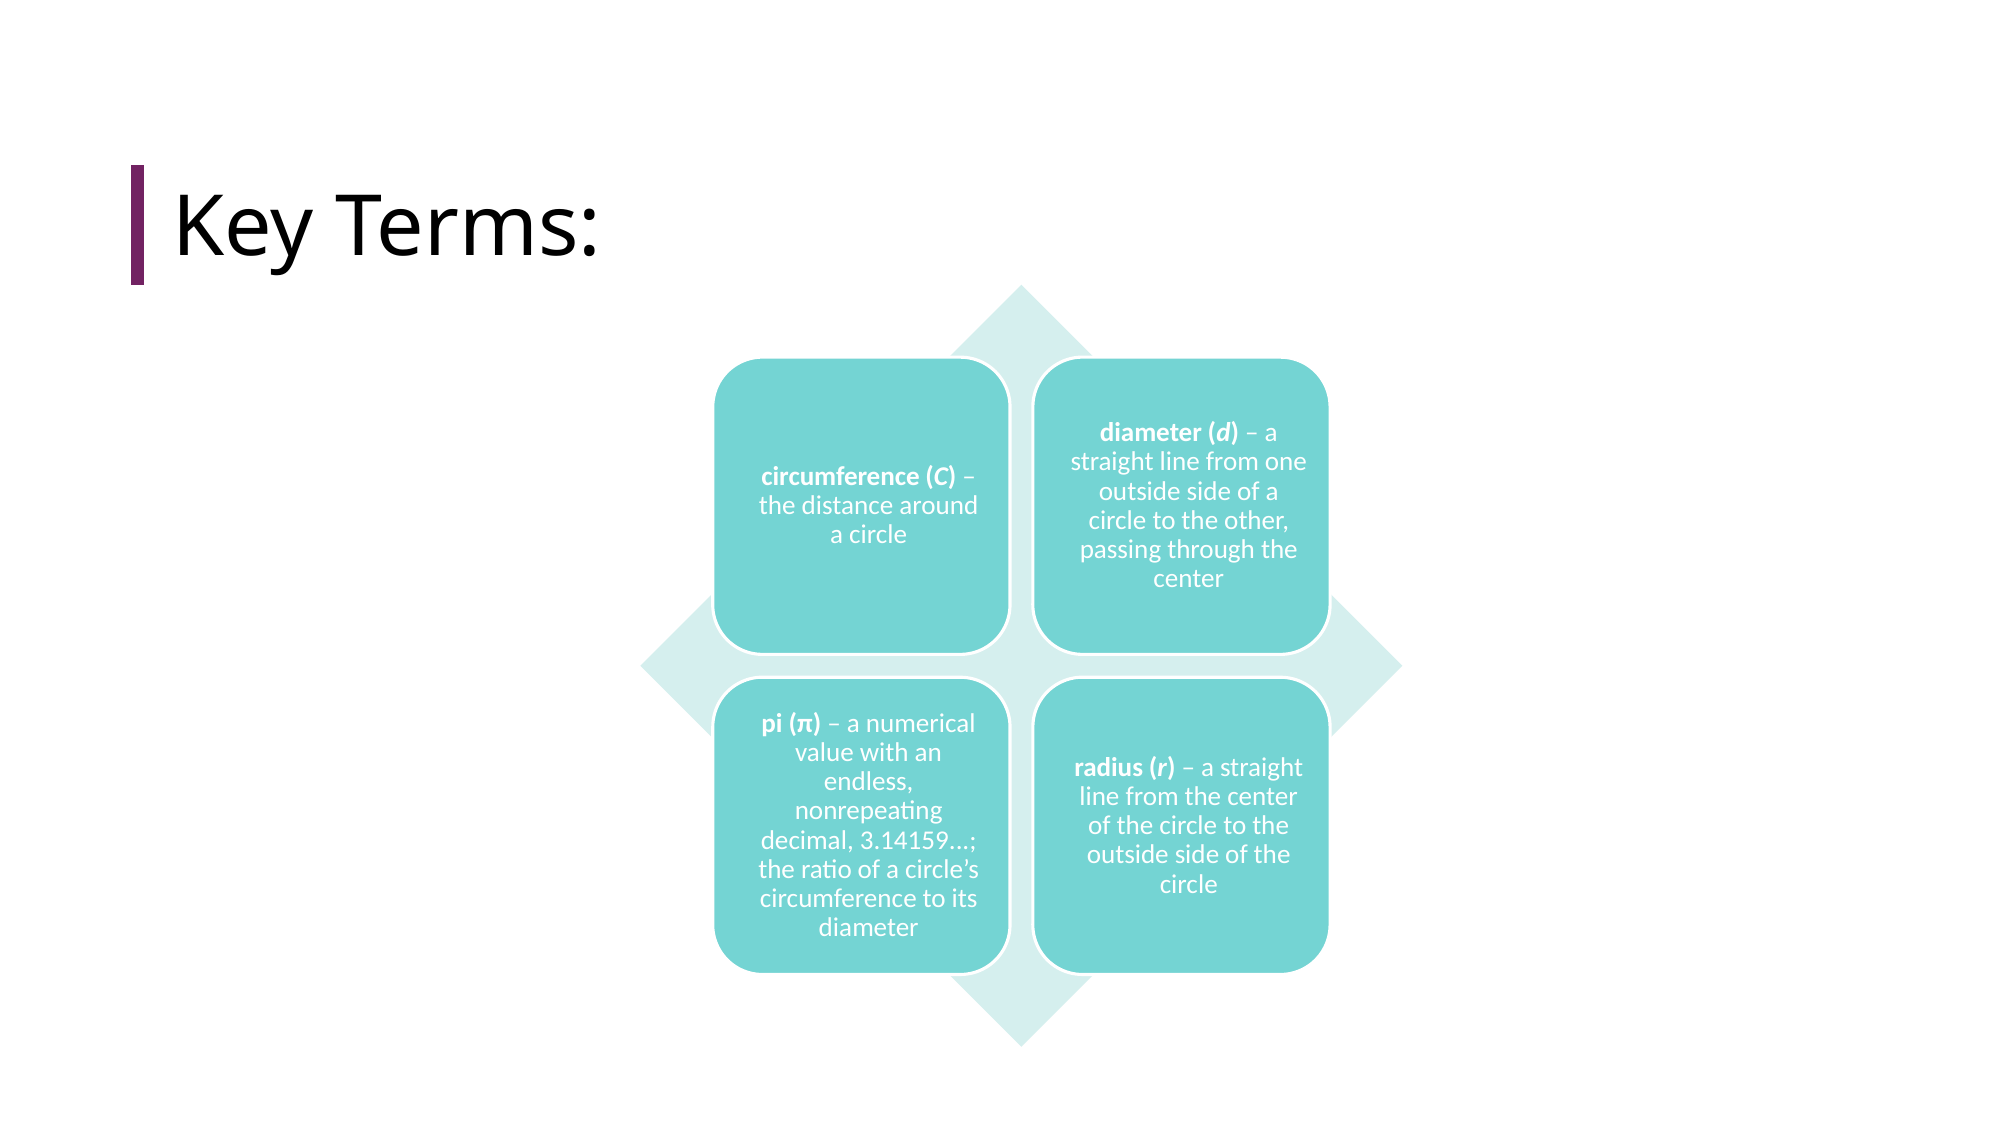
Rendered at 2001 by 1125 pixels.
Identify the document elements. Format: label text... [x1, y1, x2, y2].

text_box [158, 284, 1884, 1047]
title Key Terms: [157, 165, 1883, 285]
